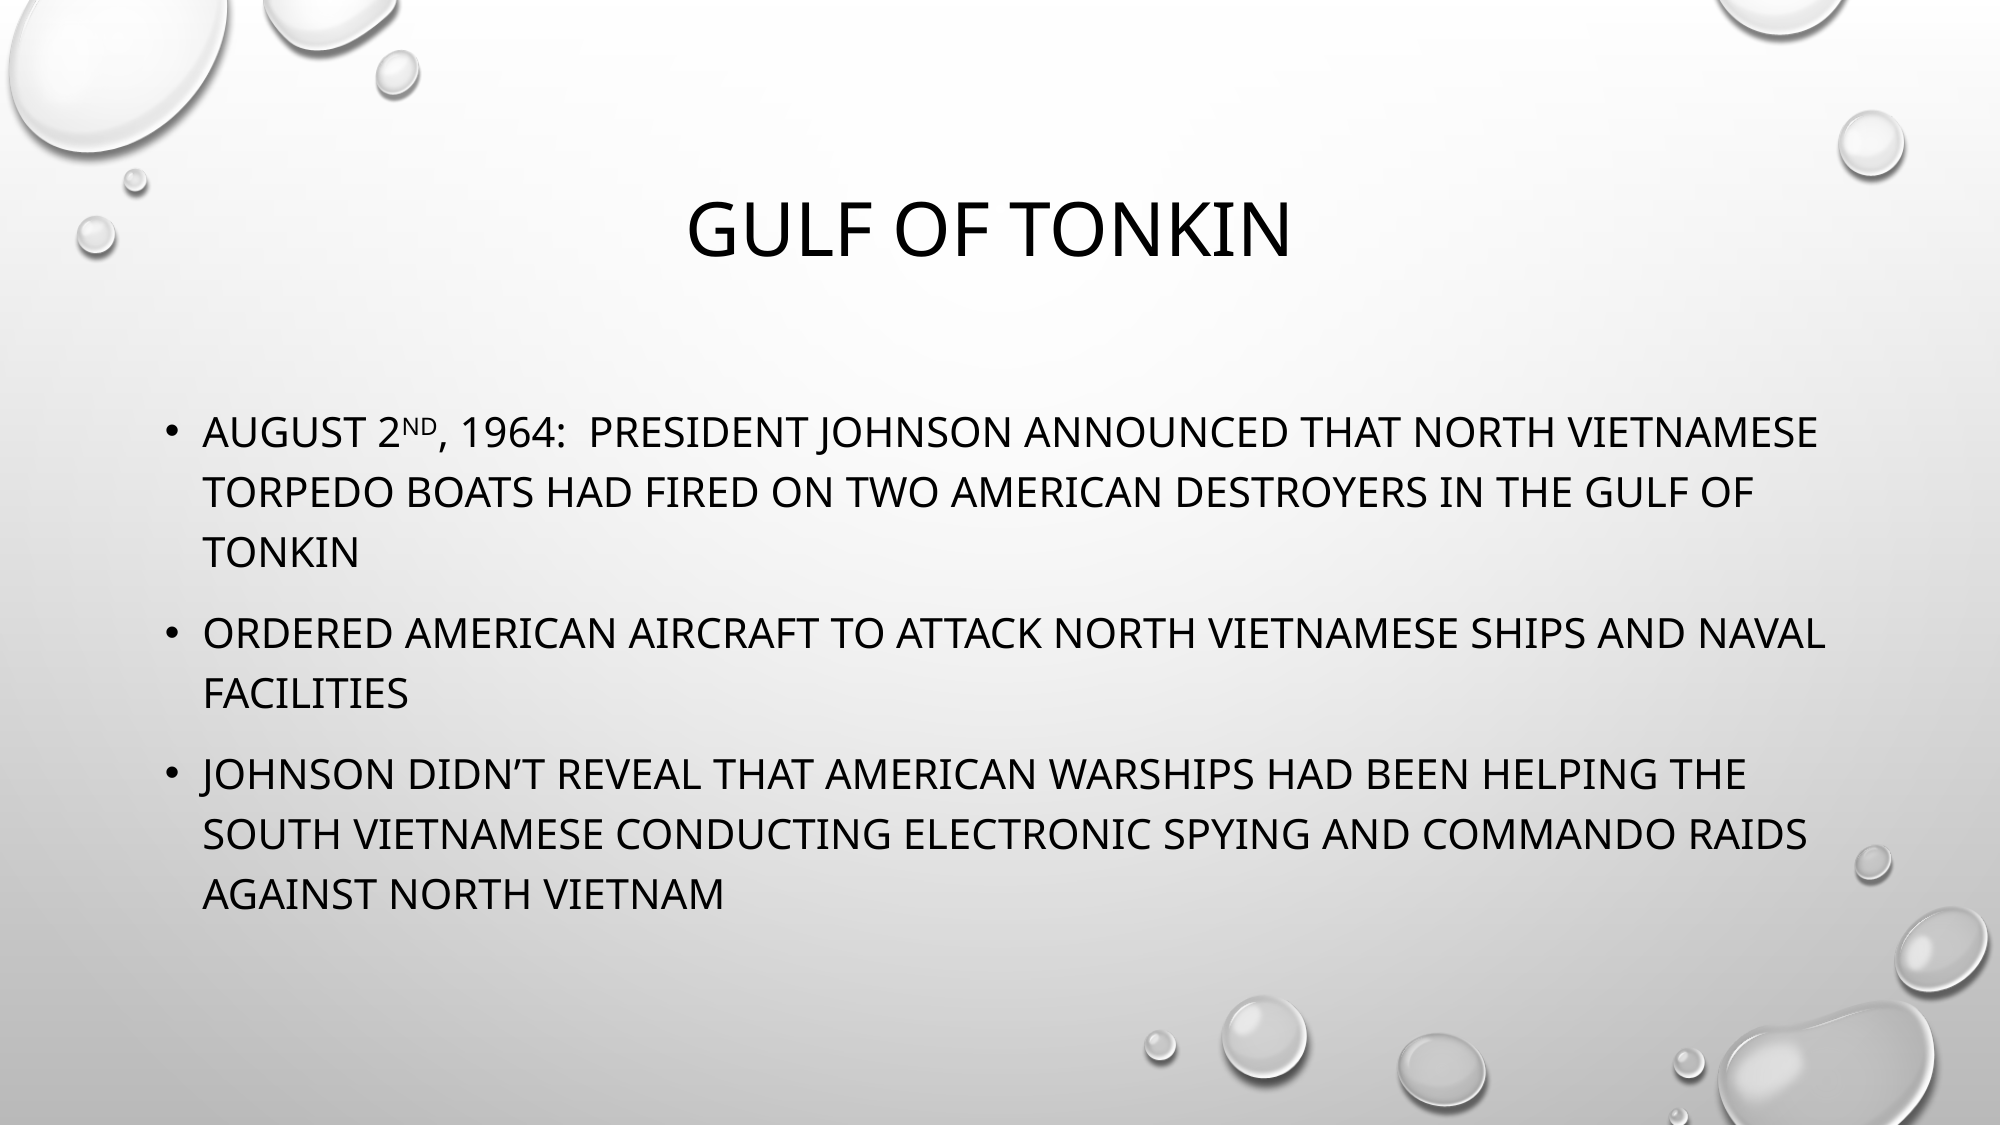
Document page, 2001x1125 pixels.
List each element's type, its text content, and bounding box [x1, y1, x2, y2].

title Gulf of Tonkin [149, 101, 1851, 364]
list August 2nd, 1964: President johnson announced that north Vietnamese torpedo boats had fired on two American destroyers in the gulf of tonkin Ordered American aircraft to attack north Vietnamese ships and naval facilities Johnson didn’t reveal that American warships had been helping the south Vietnamese conducting electronic spying and commando raids against north vietnam [149, 388, 1850, 950]
picture [0, 0, 2000, 1125]
